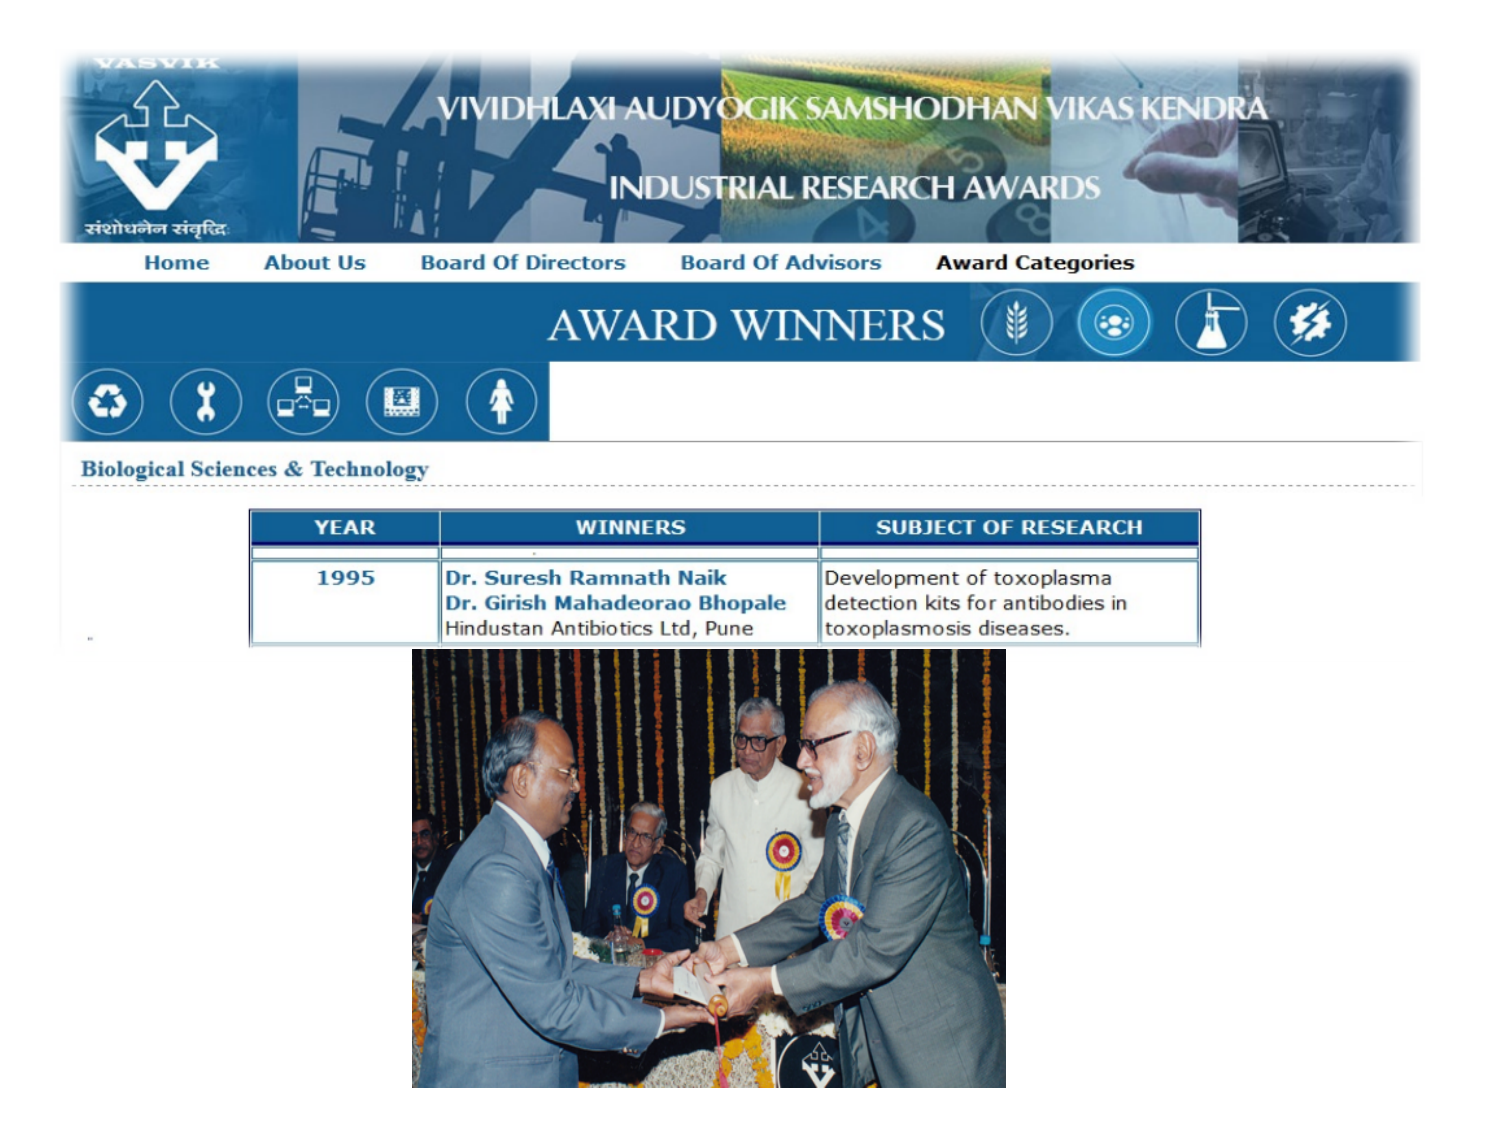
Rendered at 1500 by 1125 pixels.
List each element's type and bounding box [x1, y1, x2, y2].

picture [52, 49, 1426, 663]
list [412, 649, 1006, 1088]
